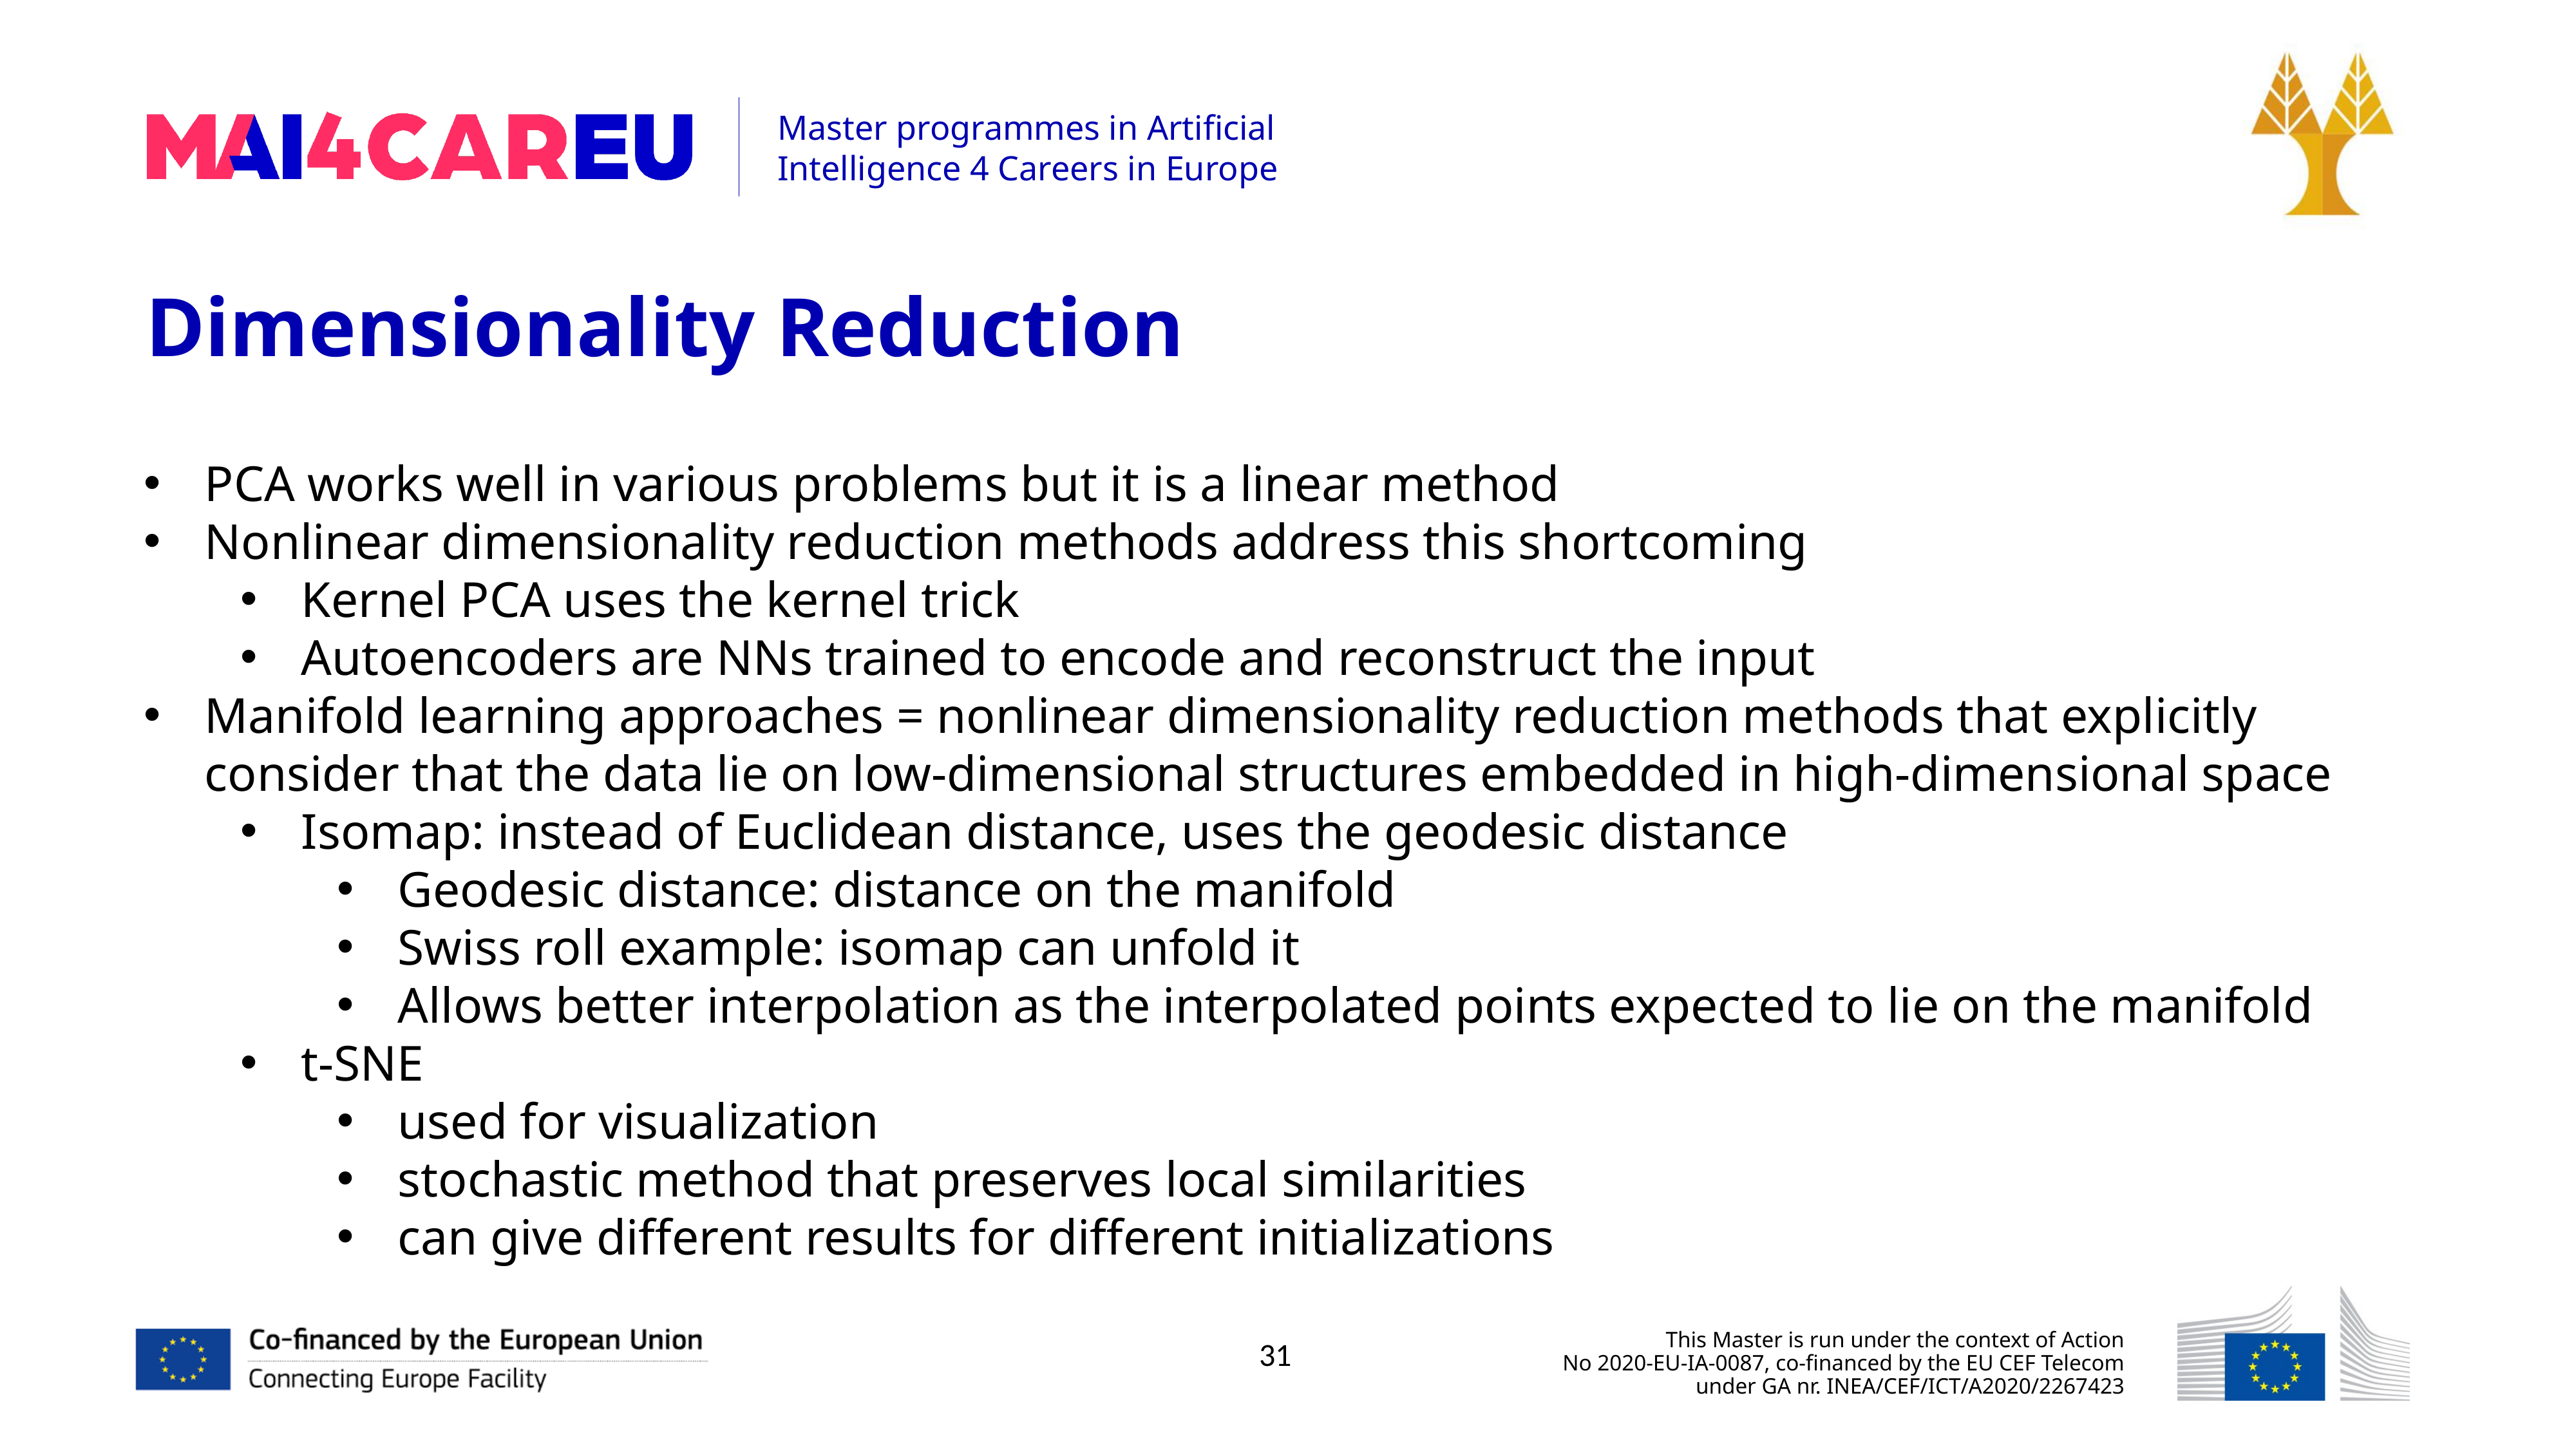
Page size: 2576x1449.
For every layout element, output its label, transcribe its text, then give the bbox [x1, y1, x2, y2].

picture [124, 1319, 713, 1399]
list Dimensionality Reduction [136, 274, 2417, 412]
picture [2177, 1315, 2410, 1401]
text_box PCA works well in various problems but it is a linear method Nonlinear dimensionality reduction methods address this shortcoming Kernel PCA uses the kernel trick Autoencoders are NNs trained to encode and reconstruct the input Manifold learning approaches = nonlinear dimensionality reduction methods that explicitly consider that the data lie on low-dimensional structures embedded in high-dimensional space Isomap: instead of Euclidean distance, uses the geodesic distance Geodesic distance: distance on the manifold Swiss roll example: isomap can unfold it Allows better interpolation as the interpolated points expected to lie on the manifold t-SNE used for visualization stochastic method that preserves local similarities can give different results for different initializations [138, 447, 2417, 1315]
picture [147, 111, 692, 180]
slide_number 31 [1222, 1315, 1329, 1392]
picture [2216, 38, 2417, 238]
